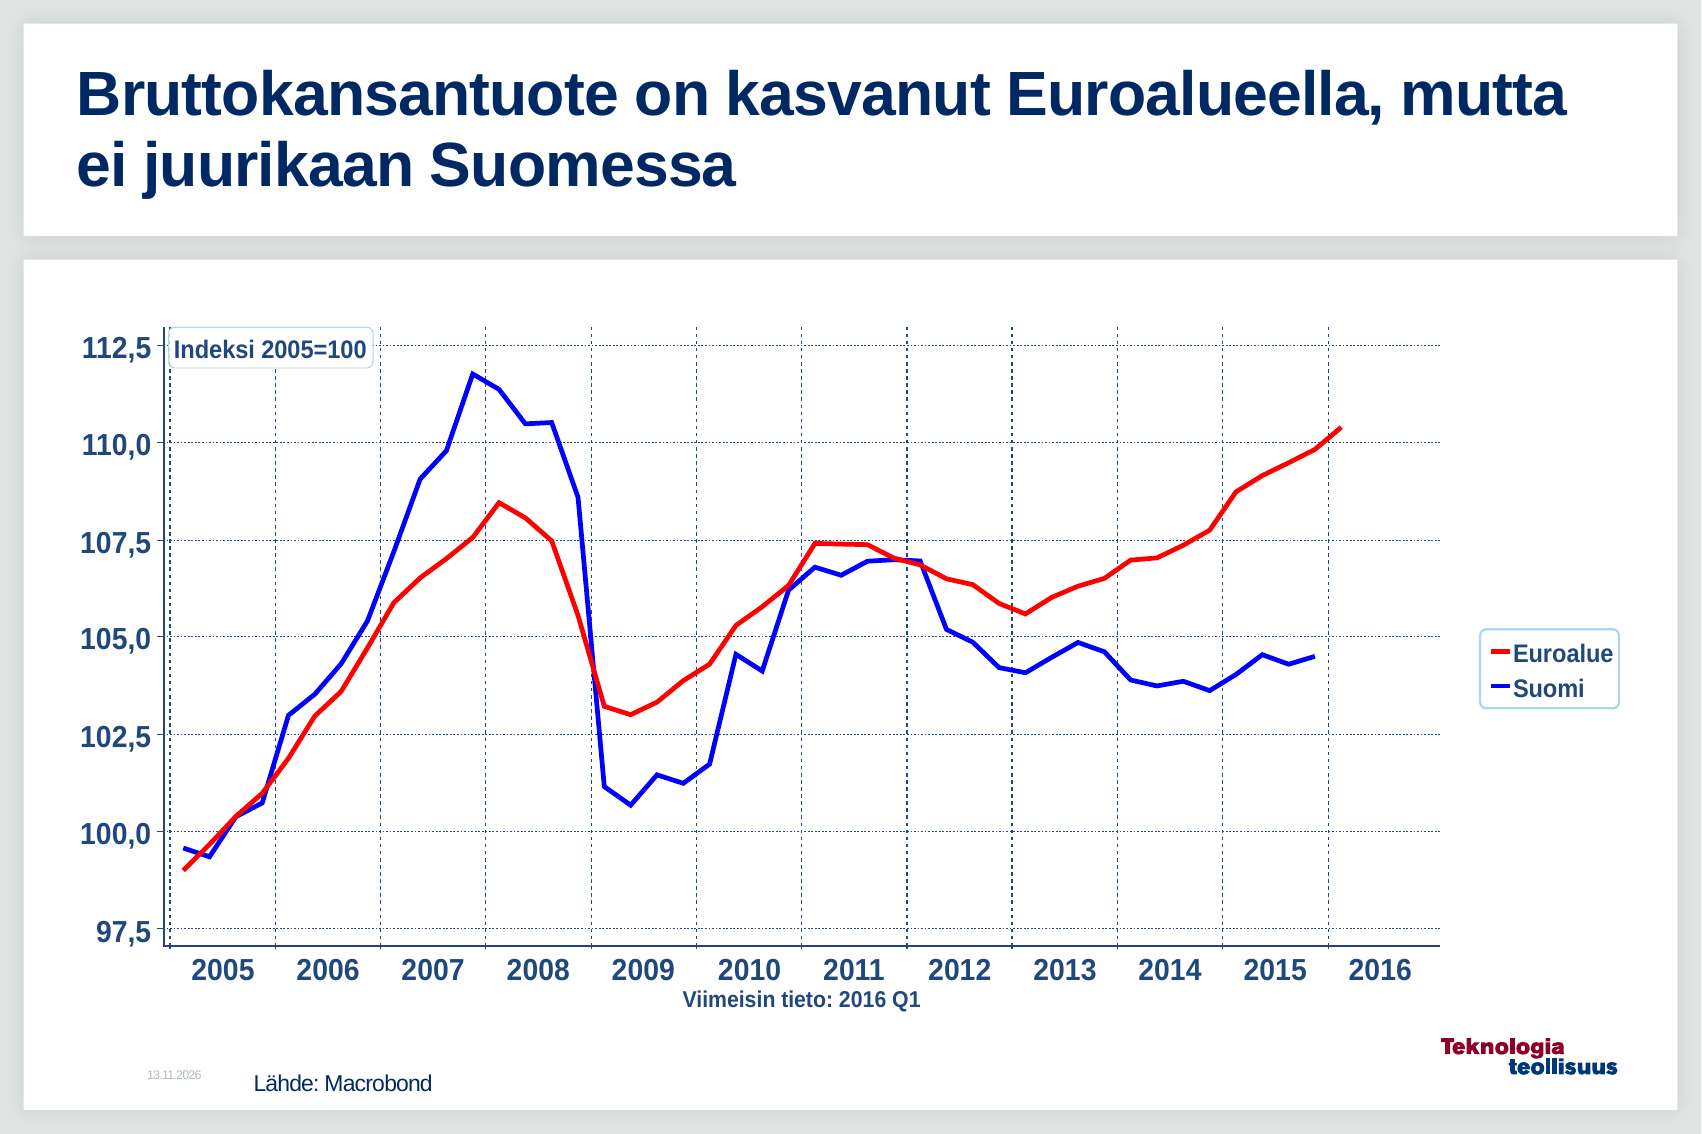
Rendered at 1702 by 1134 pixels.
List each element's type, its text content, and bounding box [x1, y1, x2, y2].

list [70, 271, 1630, 1028]
title Bruttokansantuote on kasvanut Euroalueella, mutta ei juurikaan Suomessa [70, 47, 1631, 213]
text_box Lähde: Macrobond [247, 1062, 508, 1103]
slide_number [141, 1063, 247, 1087]
